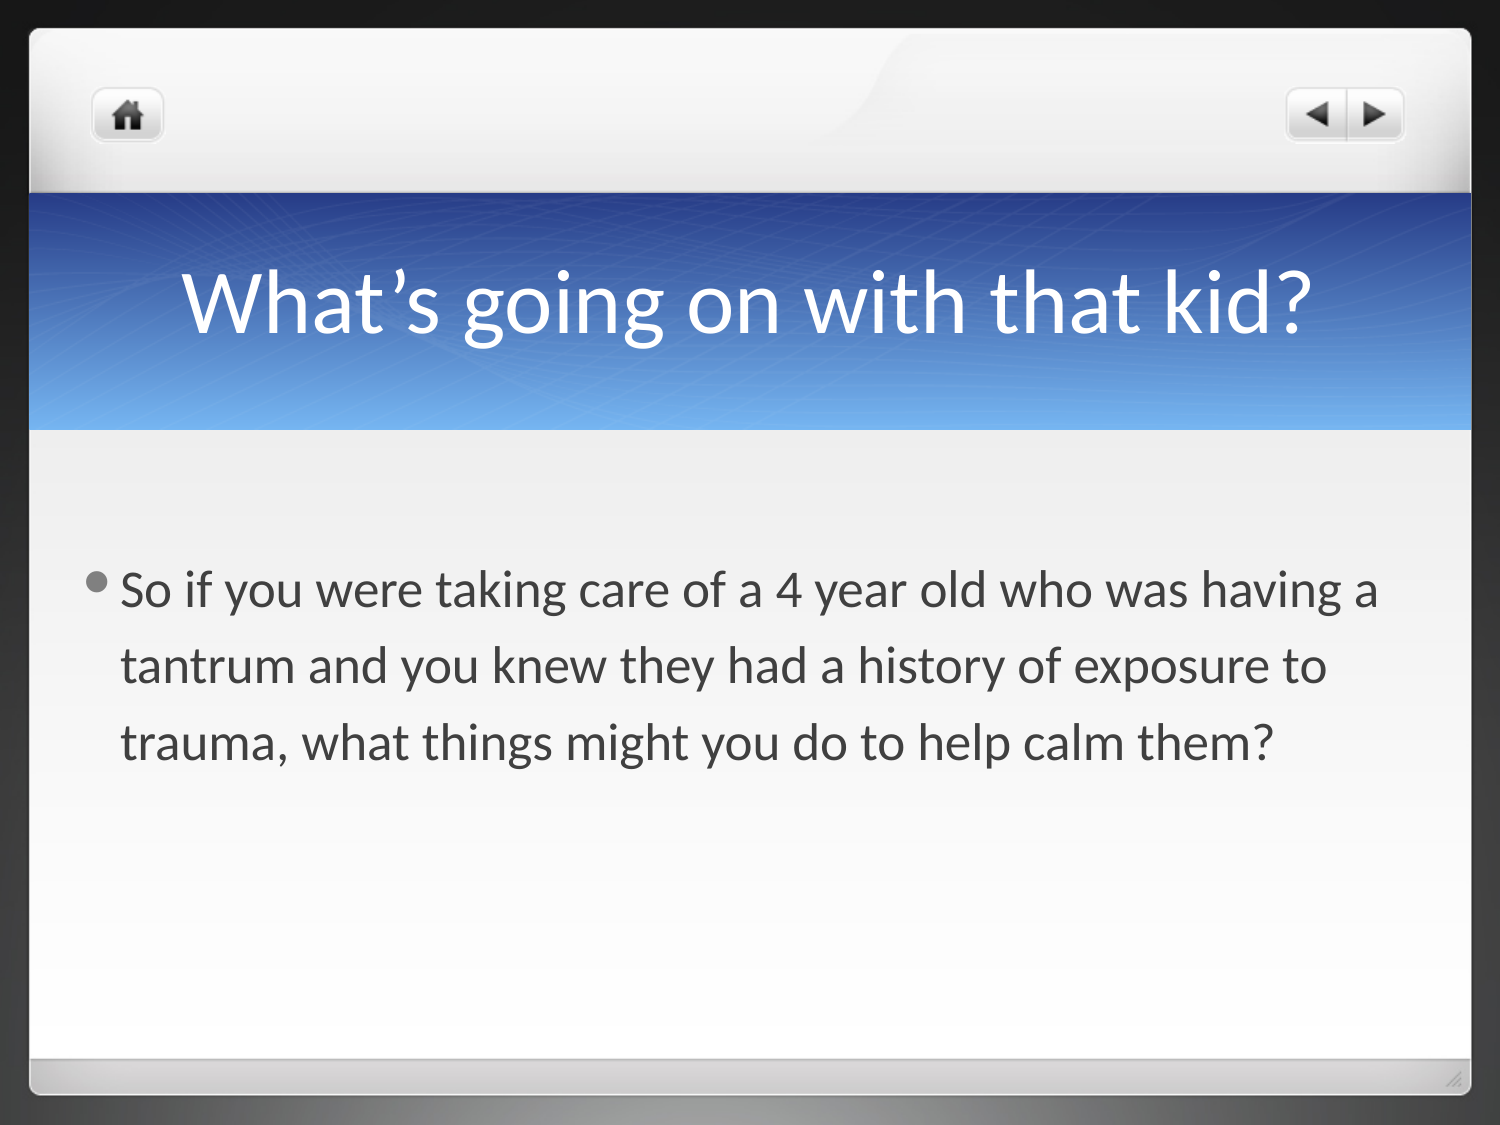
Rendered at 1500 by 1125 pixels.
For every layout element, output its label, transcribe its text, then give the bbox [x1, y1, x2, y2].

list So if you were taking care of a 4 year old who was having a tantrum and you knew they had a history of exposure to trauma, what things might you do to help calm them? [68, 534, 1432, 831]
picture [0, 0, 1500, 1125]
title What’s going on with that kid? [68, 219, 1432, 360]
